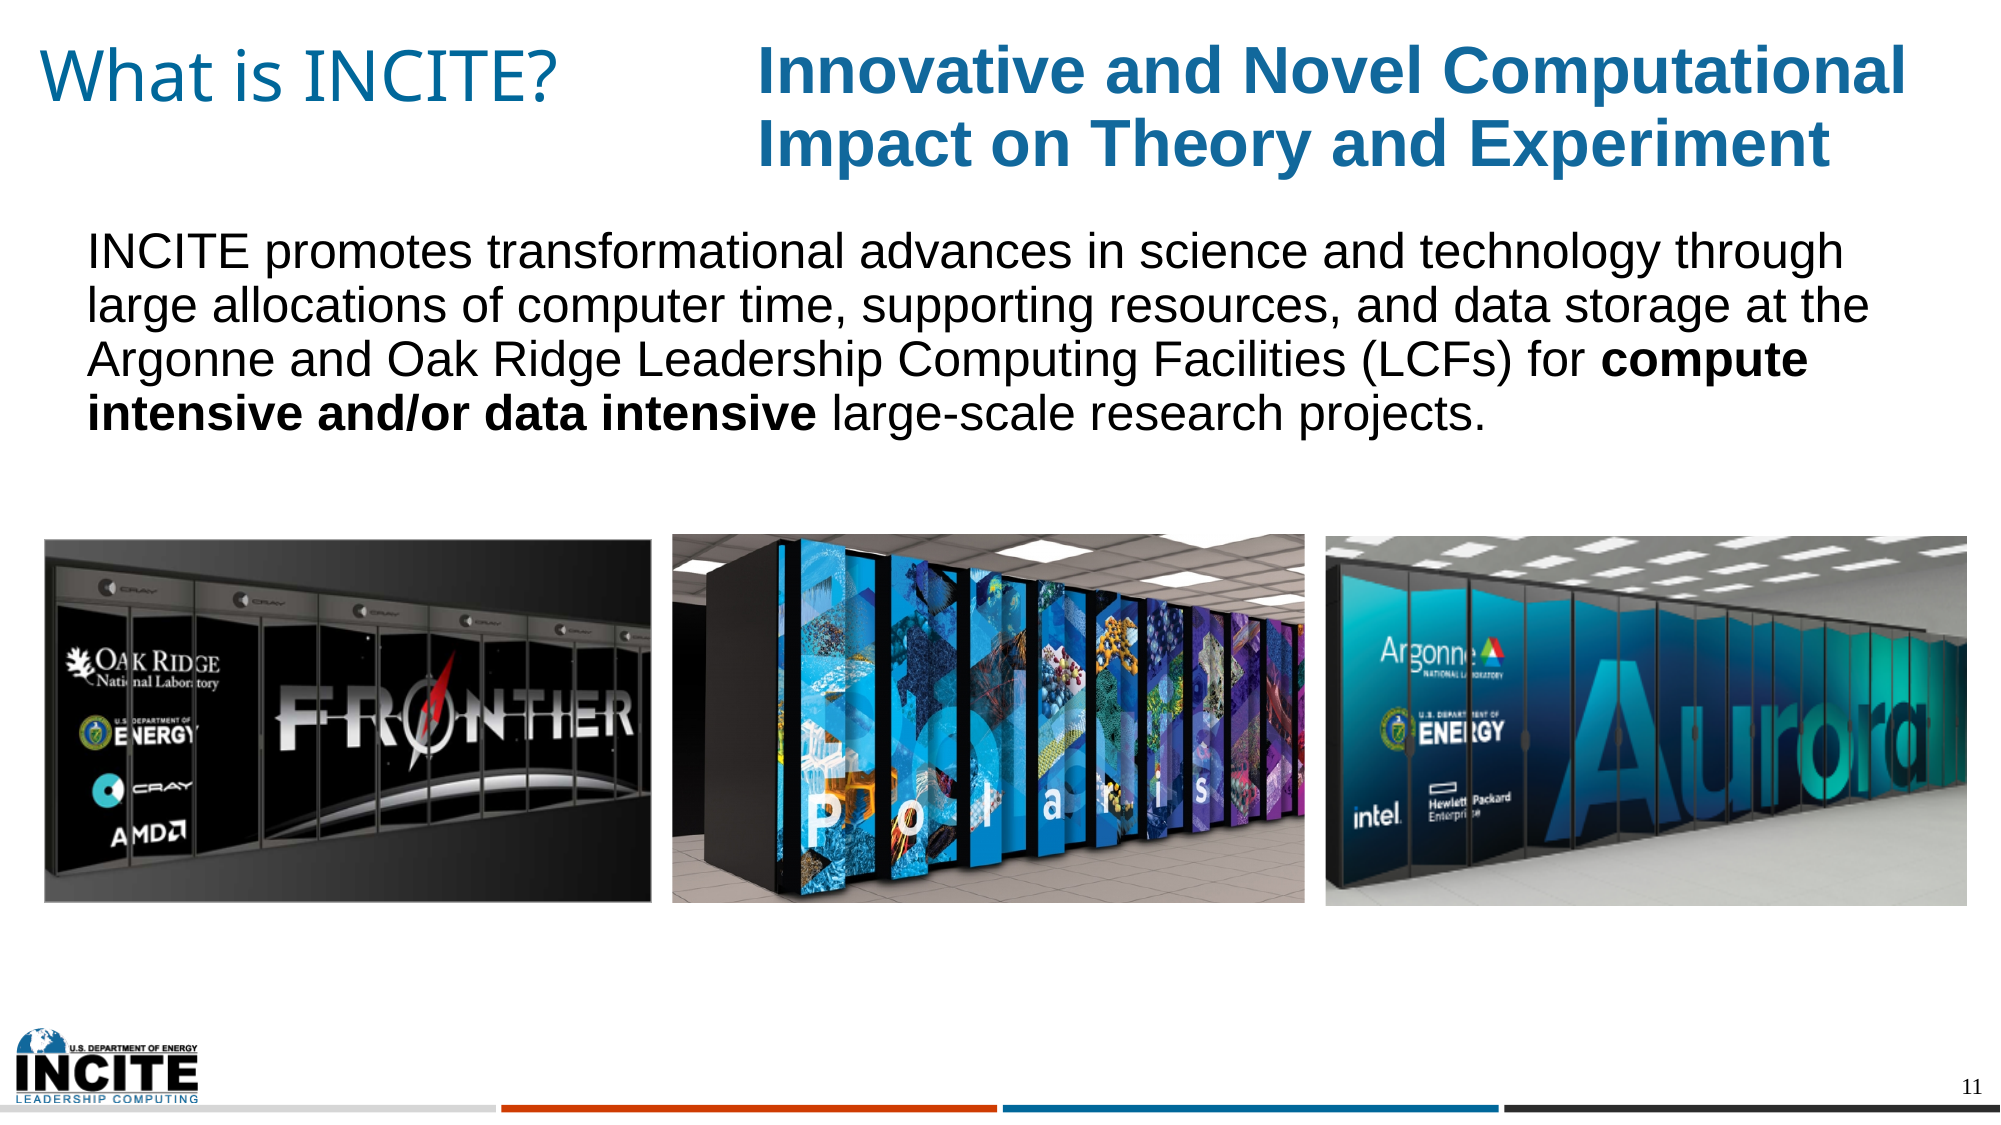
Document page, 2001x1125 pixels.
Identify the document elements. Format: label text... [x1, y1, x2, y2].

text_box Innovative and Novel Computational Impact on Theory and Experiment [742, 28, 1979, 188]
picture [672, 533, 1305, 903]
picture [44, 538, 652, 903]
picture [1325, 536, 1968, 906]
text_box INCITE promotes transformational advances in science and technology through large allocations of computer time, supporting resources, and data storage at the Argonne and Oak Ridge Leadership Computing Facilities (LCFs) for compute intensive and/or data intensive large-scale research projects. [71, 217, 1967, 449]
title What is INCITE? [24, 29, 1825, 232]
picture [16, 1025, 201, 1103]
